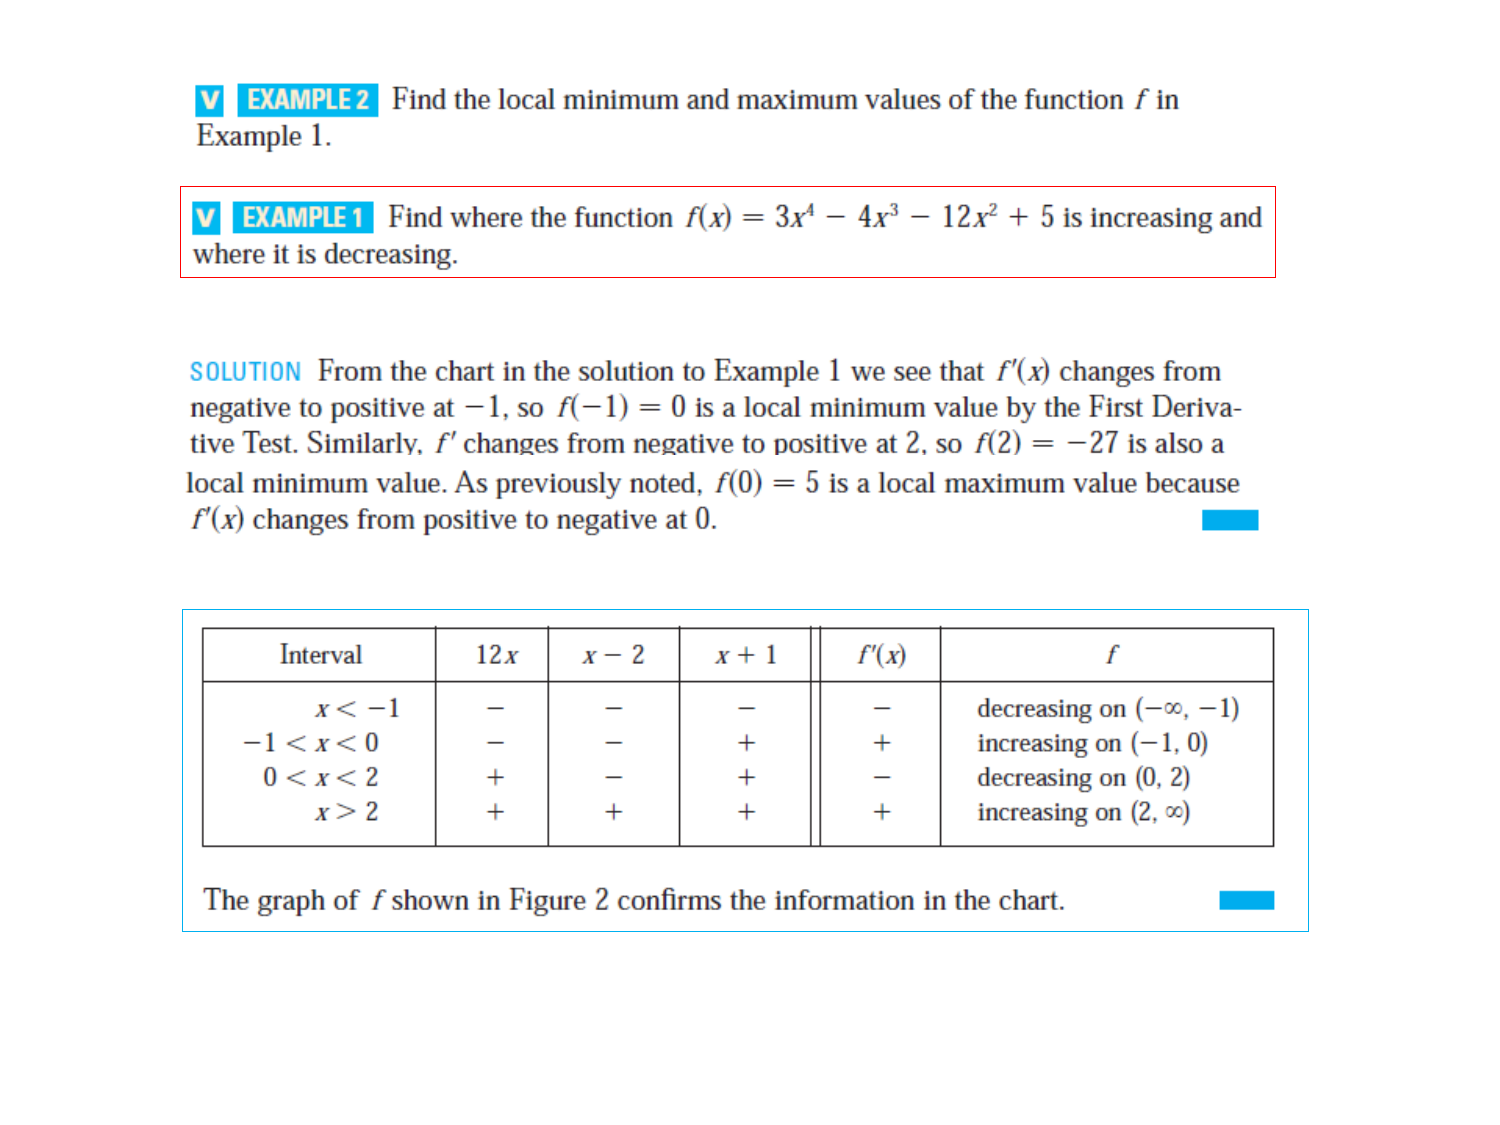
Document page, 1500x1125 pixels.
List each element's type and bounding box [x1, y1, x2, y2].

picture [169, 348, 1276, 548]
picture [180, 186, 1276, 278]
picture [180, 68, 1203, 157]
picture [184, 611, 1307, 930]
